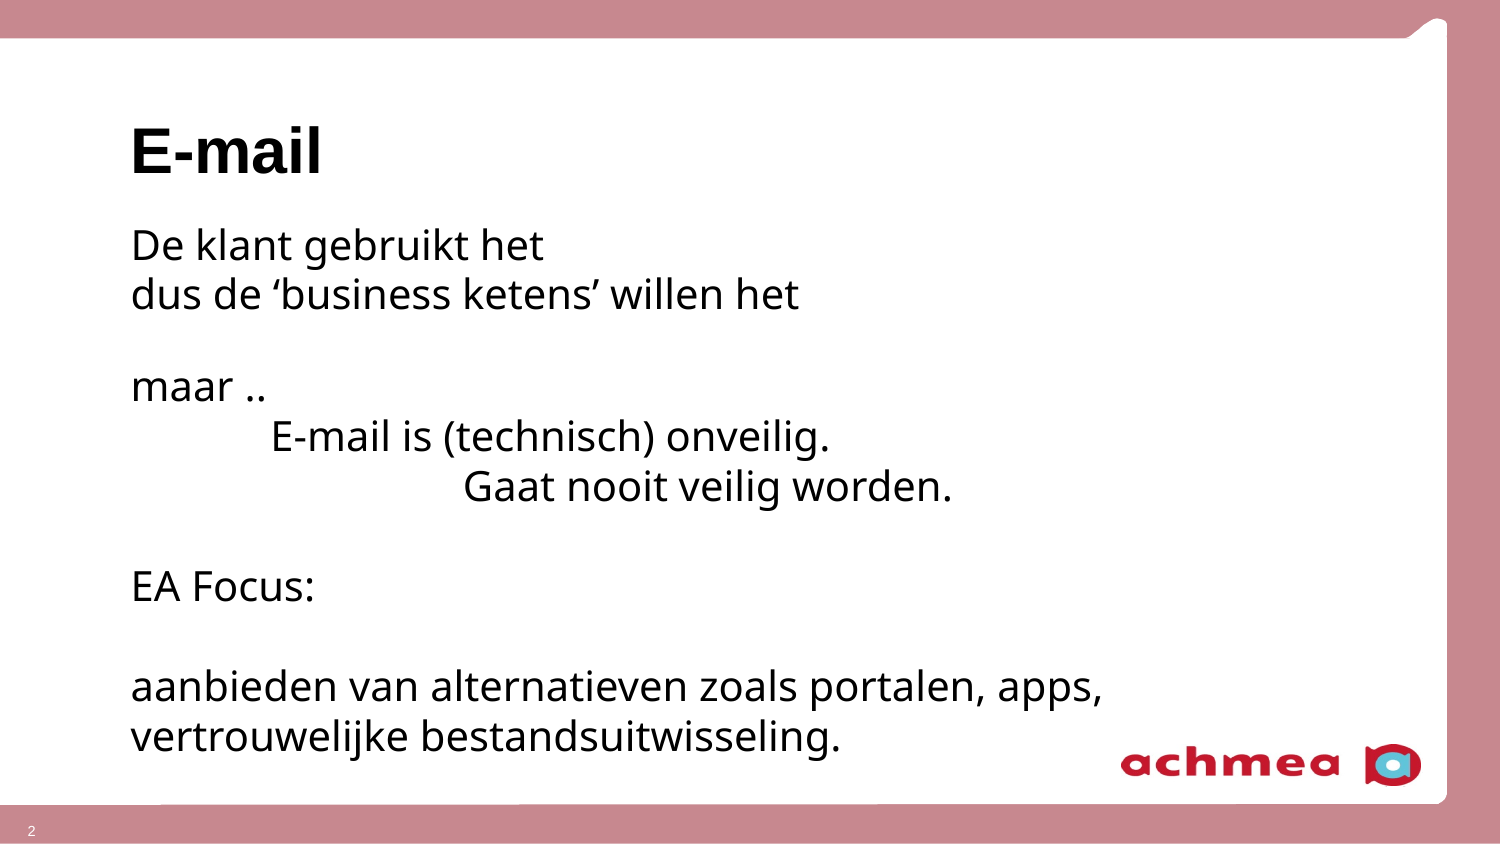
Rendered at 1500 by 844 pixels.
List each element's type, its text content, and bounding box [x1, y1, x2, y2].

picture [1121, 744, 1423, 787]
subtitle De klant gebruikt het dus de ‘business ketens’ willen het maar .. E-mail is (technisch) onveilig. Gaat nooit veilig worden. EA Focus: aanbieden van alternatieven zoals portalen, apps, vertrouwelijke bestandsuitwisseling. [112, 209, 1294, 768]
title E-mail [112, 99, 1388, 197]
slide_number 2 [12, 813, 75, 835]
